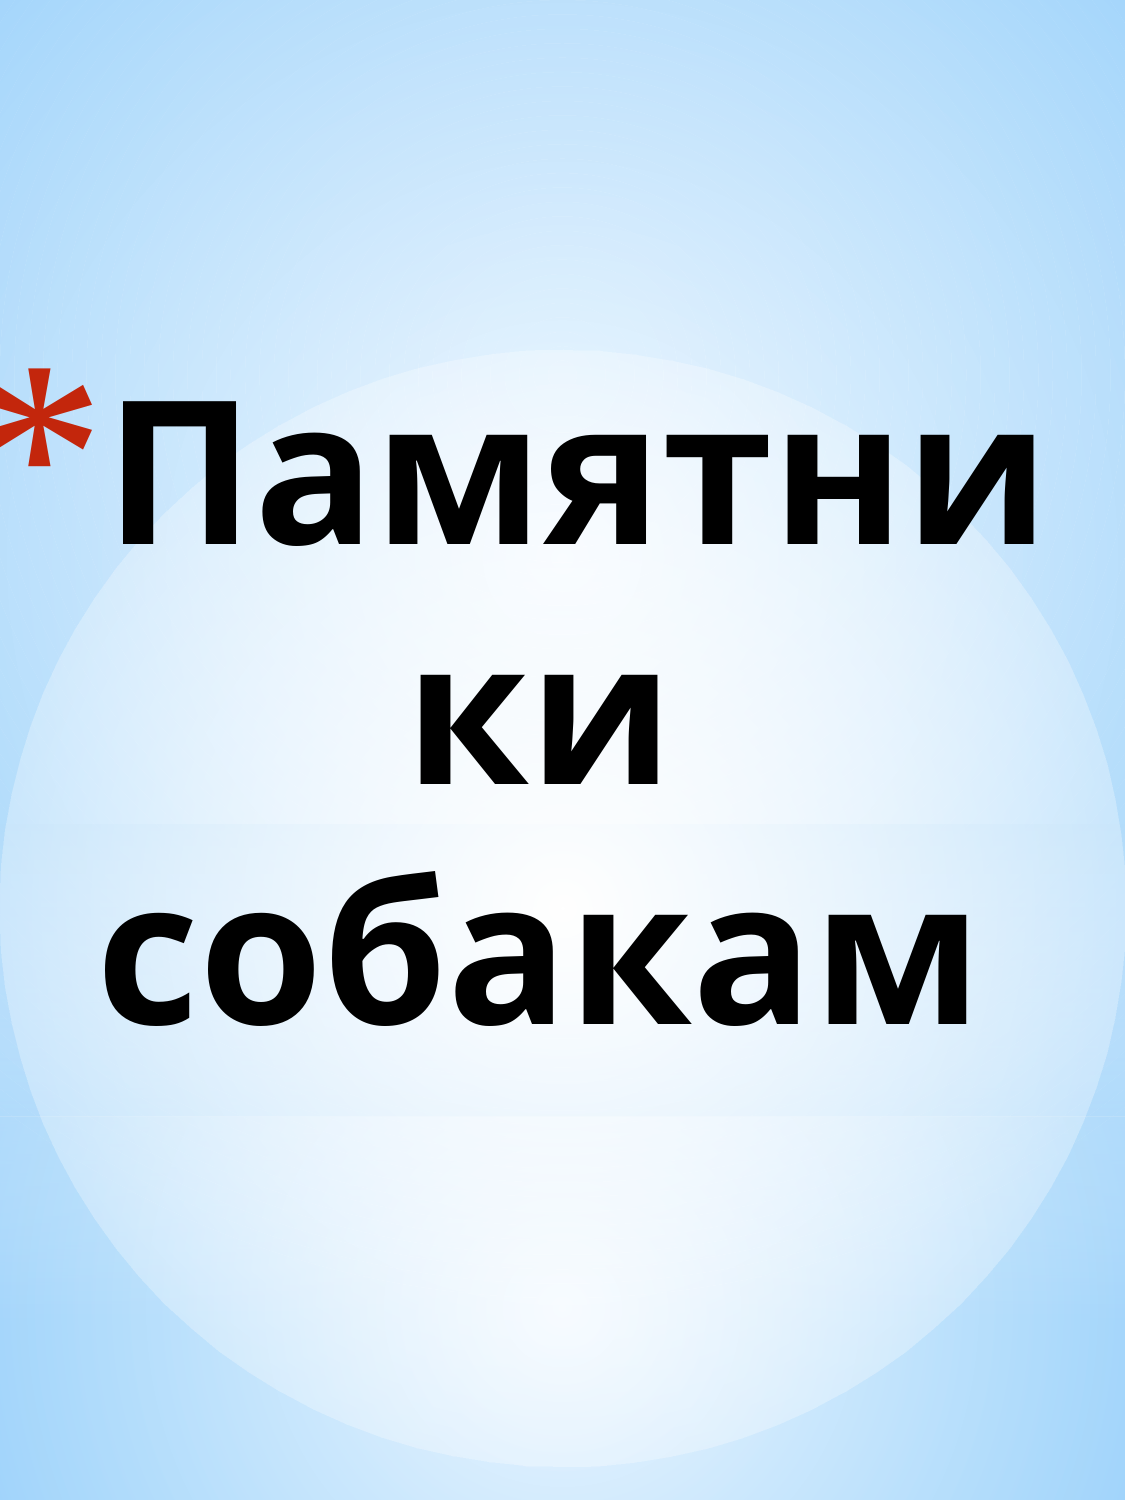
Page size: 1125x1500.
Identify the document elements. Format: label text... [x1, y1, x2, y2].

title Памятники собакам [0, 336, 1125, 928]
